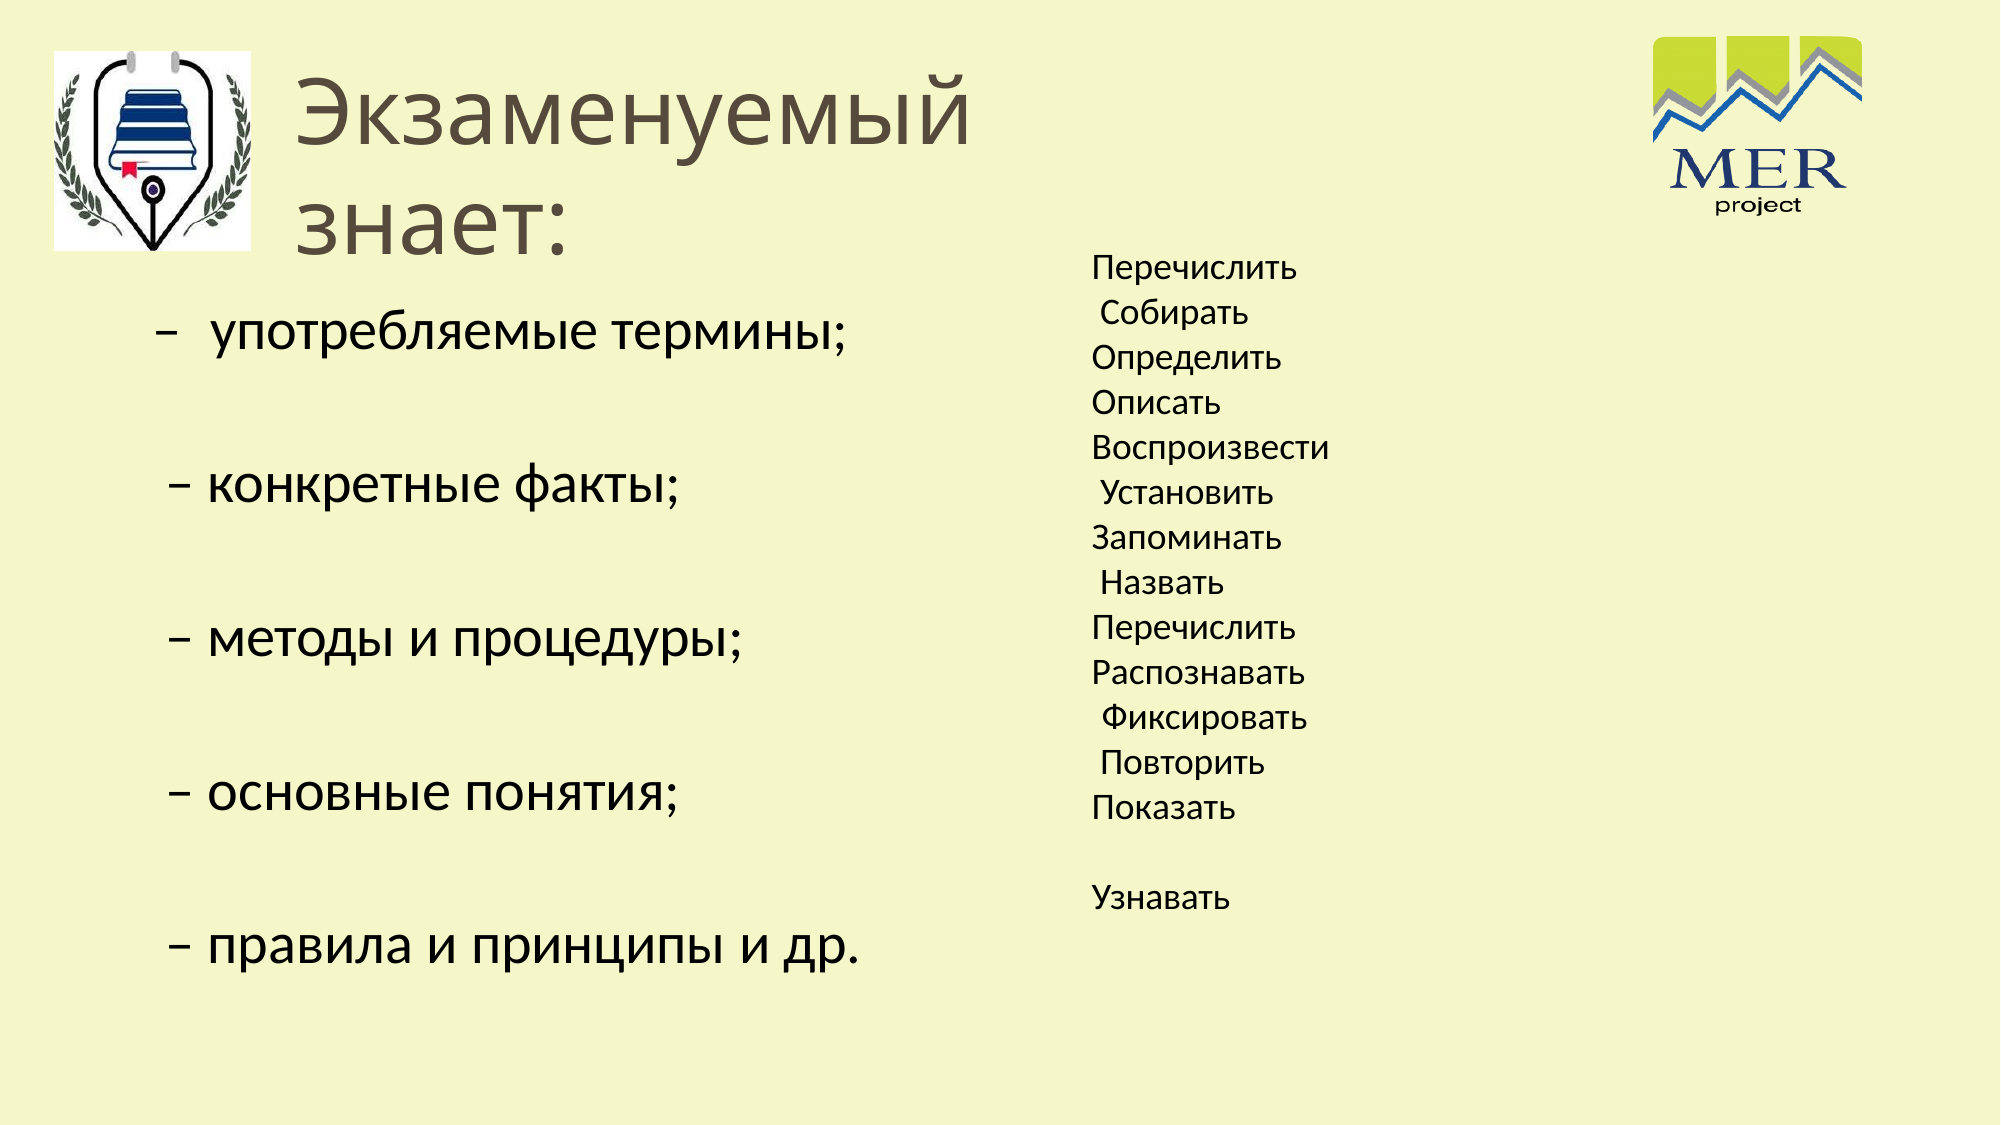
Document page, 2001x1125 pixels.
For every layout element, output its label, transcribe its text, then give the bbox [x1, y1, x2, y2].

text_box – правила и принципы и др. [163, 903, 867, 976]
text_box – конкретные факты; [163, 442, 688, 515]
title Экзаменуемый знает: [293, 50, 1135, 273]
picture [54, 50, 251, 251]
picture [1653, 36, 1862, 216]
text_box Перечислить Собирать Определить Описать Воспроизвести Установить Запоминать Назвать Перечислить Распознавать Фиксировать Повторить Показать Узнавать [1089, 239, 1332, 918]
text_box – методы и процедуры; [163, 596, 753, 668]
text_box – основные понятия; [163, 749, 685, 822]
text_box – употребляемые термины; [150, 288, 854, 361]
